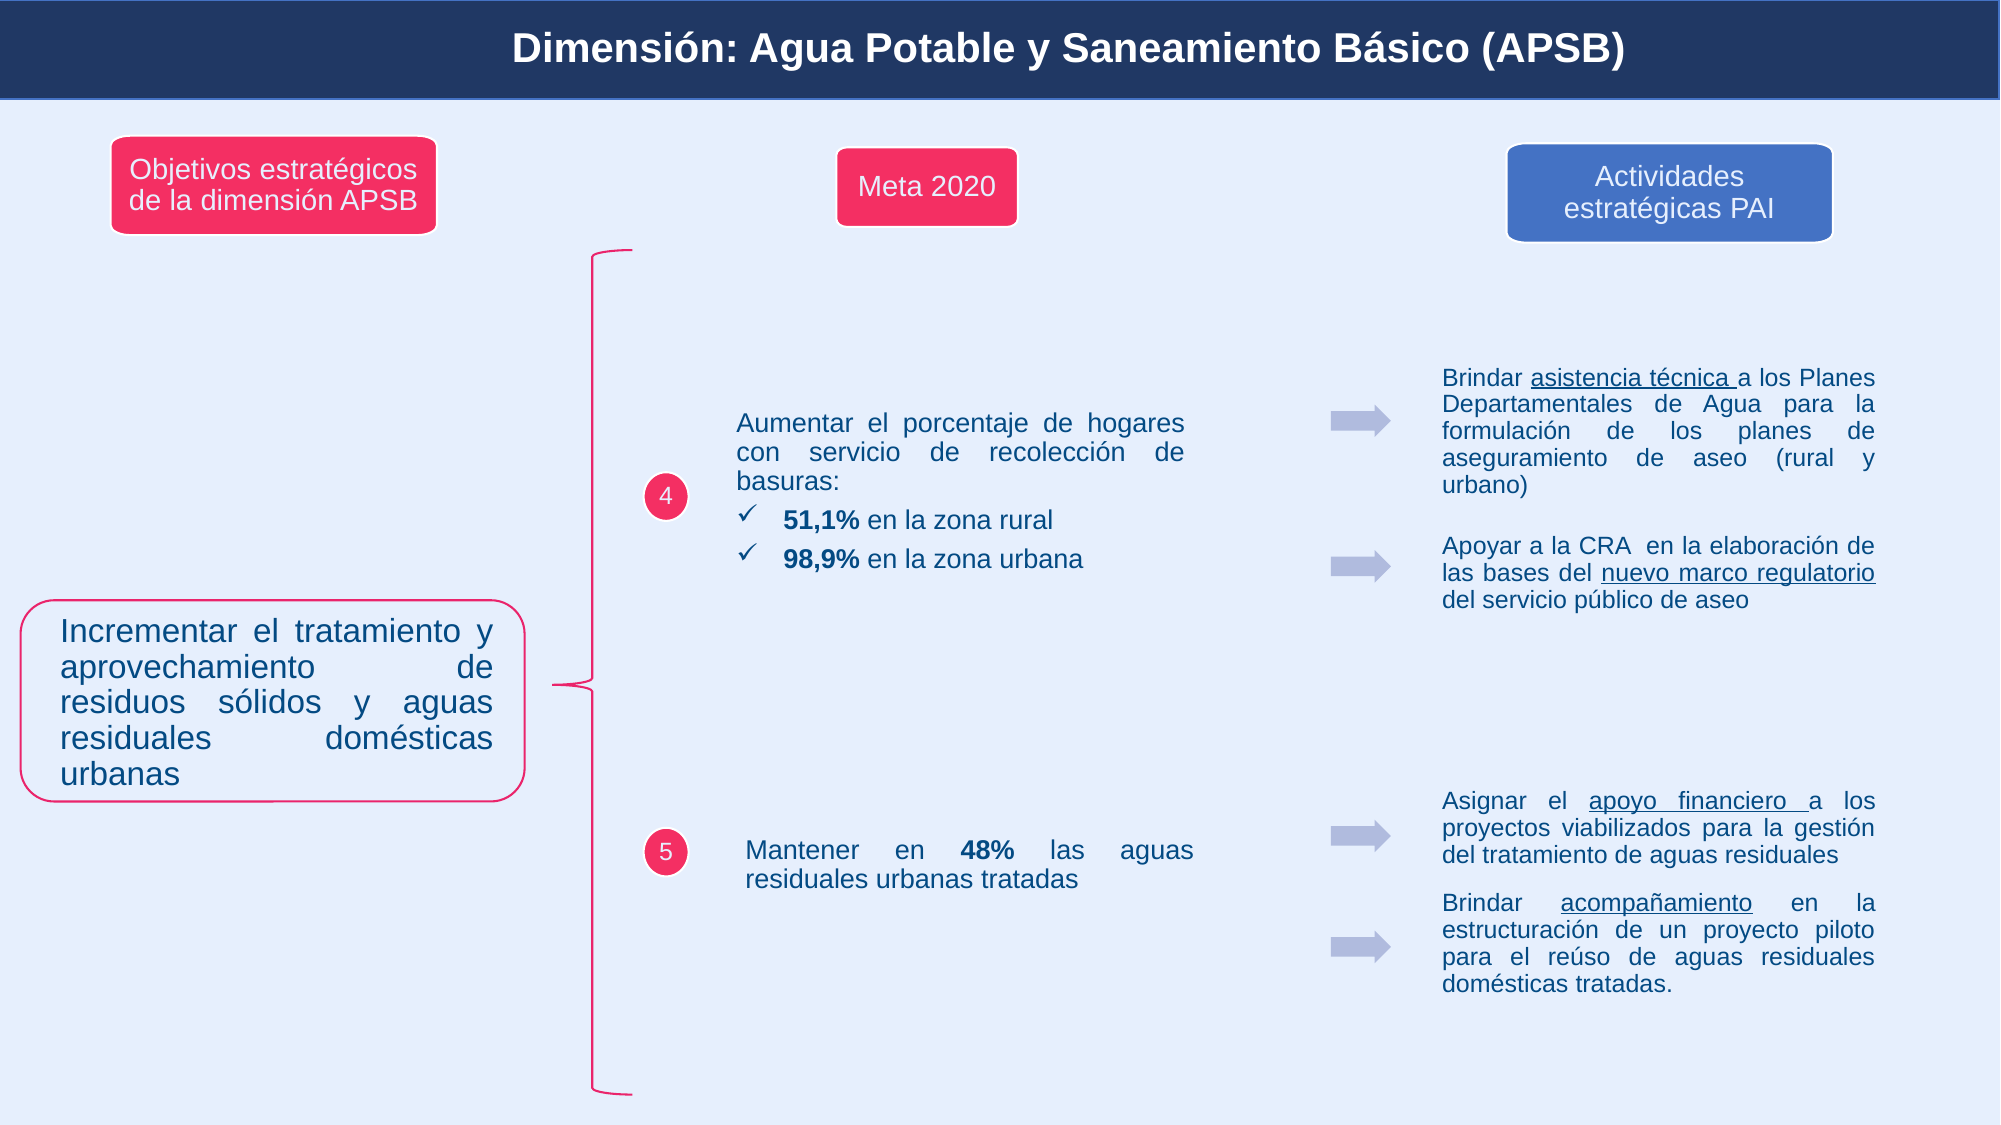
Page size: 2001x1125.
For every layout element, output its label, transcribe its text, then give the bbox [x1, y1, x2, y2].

text_box Brindar asistencia técnica a los Planes Departamentales de Agua para la formulación de los planes de aseguramiento de aseo (rural y urbano) [1439, 355, 1879, 496]
text_box Mantener en 48% las aguas residuales urbanas tratadas [742, 836, 1197, 931]
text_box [20, 550, 525, 802]
text_box 5 [642, 826, 690, 878]
text_box [1330, 819, 1391, 853]
text_box [552, 249, 633, 1096]
text_box [1330, 930, 1391, 964]
text_box Dimensión: Agua Potable y Saneamiento Básico (APSB) [496, 22, 1997, 77]
text_box [0, 0, 2000, 100]
text_box 4 [642, 471, 690, 522]
text_box Actividades estratégicas PAI [1505, 142, 1834, 244]
text_box Aumentar el porcentaje de hogares con servicio de recolección de basuras: 51,1% en la zona rural 98,9% en la zona urbana [733, 457, 1188, 604]
text_box Brindar acompañamiento en la estructuración de un proyecto piloto para el reúso de aguas residuales domésticas tratadas. [1439, 866, 1879, 1021]
text_box [1330, 404, 1391, 437]
text_box [1330, 550, 1391, 583]
text_box Meta 2020 [835, 146, 1019, 228]
text_box Apoyar a la CRA en la elaboración de las bases del nuevo marco regulatorio del servicio público de aseo [1439, 496, 1879, 650]
text_box Asignar el apoyo financiero a los proyectos viabilizados para la gestión del tratamiento de aguas residuales [1439, 752, 1879, 866]
text_box Objetivos estratégicos de la dimensión APSB [109, 134, 439, 237]
